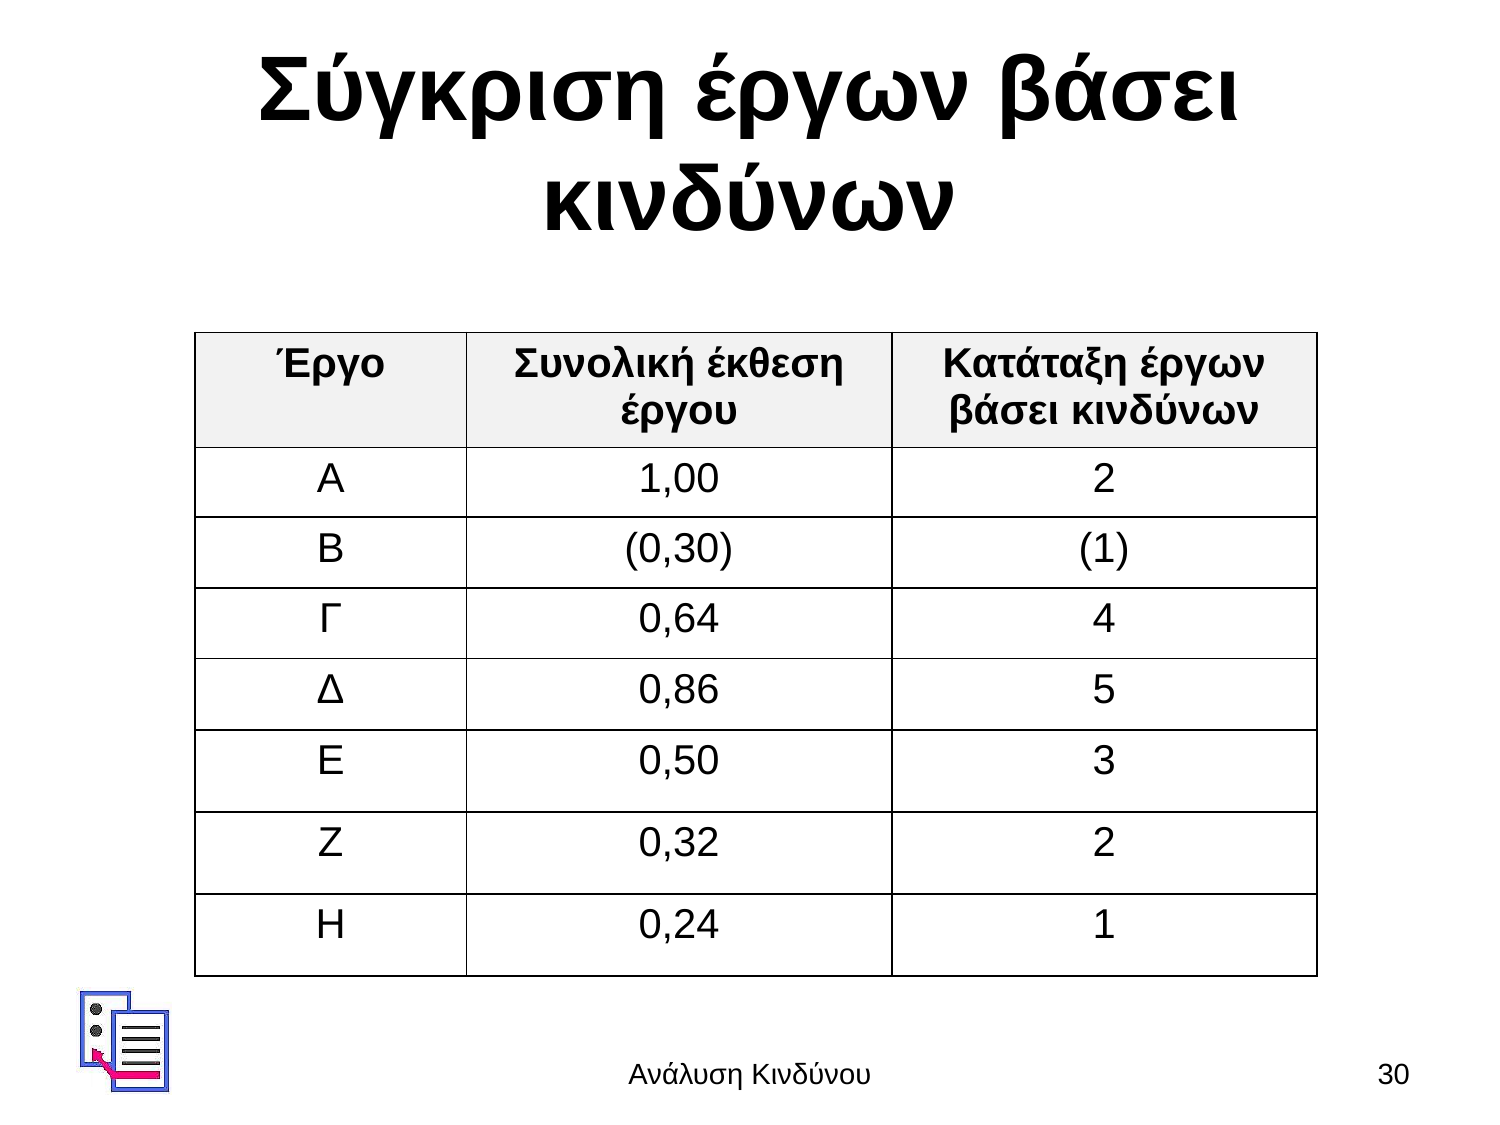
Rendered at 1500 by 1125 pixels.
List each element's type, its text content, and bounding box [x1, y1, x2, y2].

table_cell 5 [893, 659, 1316, 729]
table_cell (0,30) [467, 518, 891, 587]
table_cell 2 [893, 813, 1316, 893]
title Σύγκριση έργων βάσει κινδύνων [75, 45, 1425, 233]
table_cell 0,24 [467, 895, 891, 975]
footer Ανάλυση Κινδύνου [512, 1042, 988, 1103]
table_header Έργο [196, 333, 466, 447]
table_header Κατάταξη έργων βάσει κινδύνων [893, 333, 1316, 447]
table_cell Ε [196, 731, 466, 811]
table_cell Γ [196, 589, 466, 658]
slide_number 30 [1074, 1042, 1425, 1103]
table_cell 2 [893, 448, 1316, 516]
table_cell Α [196, 448, 466, 516]
table_cell 0,64 [467, 589, 891, 658]
table_cell Β [196, 518, 466, 587]
table_cell 1,00 [467, 448, 891, 516]
table_cell 3 [893, 731, 1316, 811]
table_cell Δ [196, 659, 466, 729]
table_header Συνολική έκθεση έργου [467, 333, 891, 447]
table_cell Ζ [196, 813, 466, 893]
table_cell 0,50 [467, 731, 891, 811]
table_cell 4 [893, 589, 1316, 658]
table_cell 0,86 [467, 659, 891, 729]
table_cell 1 [893, 895, 1316, 975]
picture [76, 987, 172, 1095]
table_cell Η [196, 895, 466, 975]
table_cell 0,32 [467, 813, 891, 893]
table_cell (1) [893, 518, 1316, 587]
